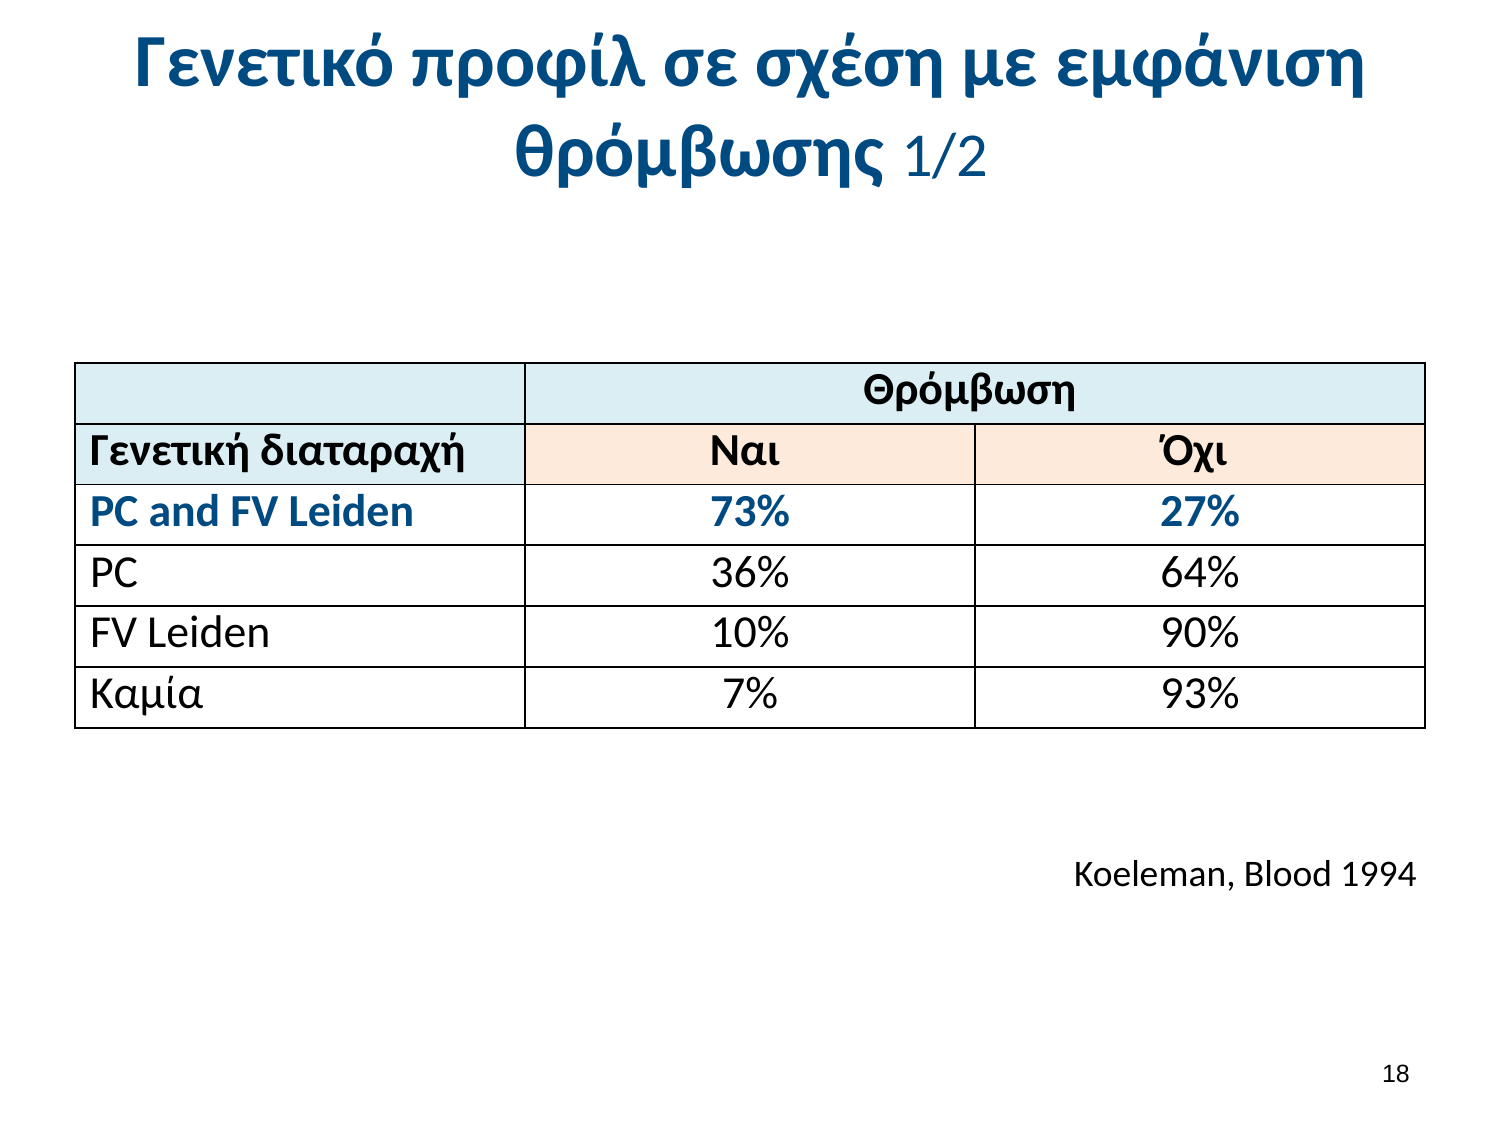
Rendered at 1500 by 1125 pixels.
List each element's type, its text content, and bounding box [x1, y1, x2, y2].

table_header [76, 364, 524, 423]
table_cell Γενετική διαταραχή [76, 425, 524, 484]
table_cell Καμία [76, 668, 524, 727]
title Γενετικό προφίλ σε σχέση με εμφάνιση θρόμβωσης 1/2 [76, 19, 1427, 185]
slide_number 17 [1074, 1042, 1425, 1103]
table_cell 93% [976, 668, 1424, 727]
table_cell 64% [976, 546, 1424, 605]
table_cell Ναι [526, 425, 974, 484]
table_header Θρόμβωση [526, 364, 1424, 423]
table_cell 73% [526, 485, 974, 544]
table_cell 10% [526, 607, 974, 666]
table_cell FV Leiden [76, 607, 524, 666]
table_cell Όχι [976, 425, 1424, 484]
table_cell 36% [526, 546, 974, 605]
table_cell PC [76, 546, 524, 605]
table_cell 27% [976, 485, 1424, 544]
table_cell 90% [976, 607, 1424, 666]
table_cell 7% [526, 668, 974, 727]
table_cell PC and FV Leiden [76, 485, 524, 544]
text_box Koeleman, Blood 1994 [1059, 857, 1432, 900]
